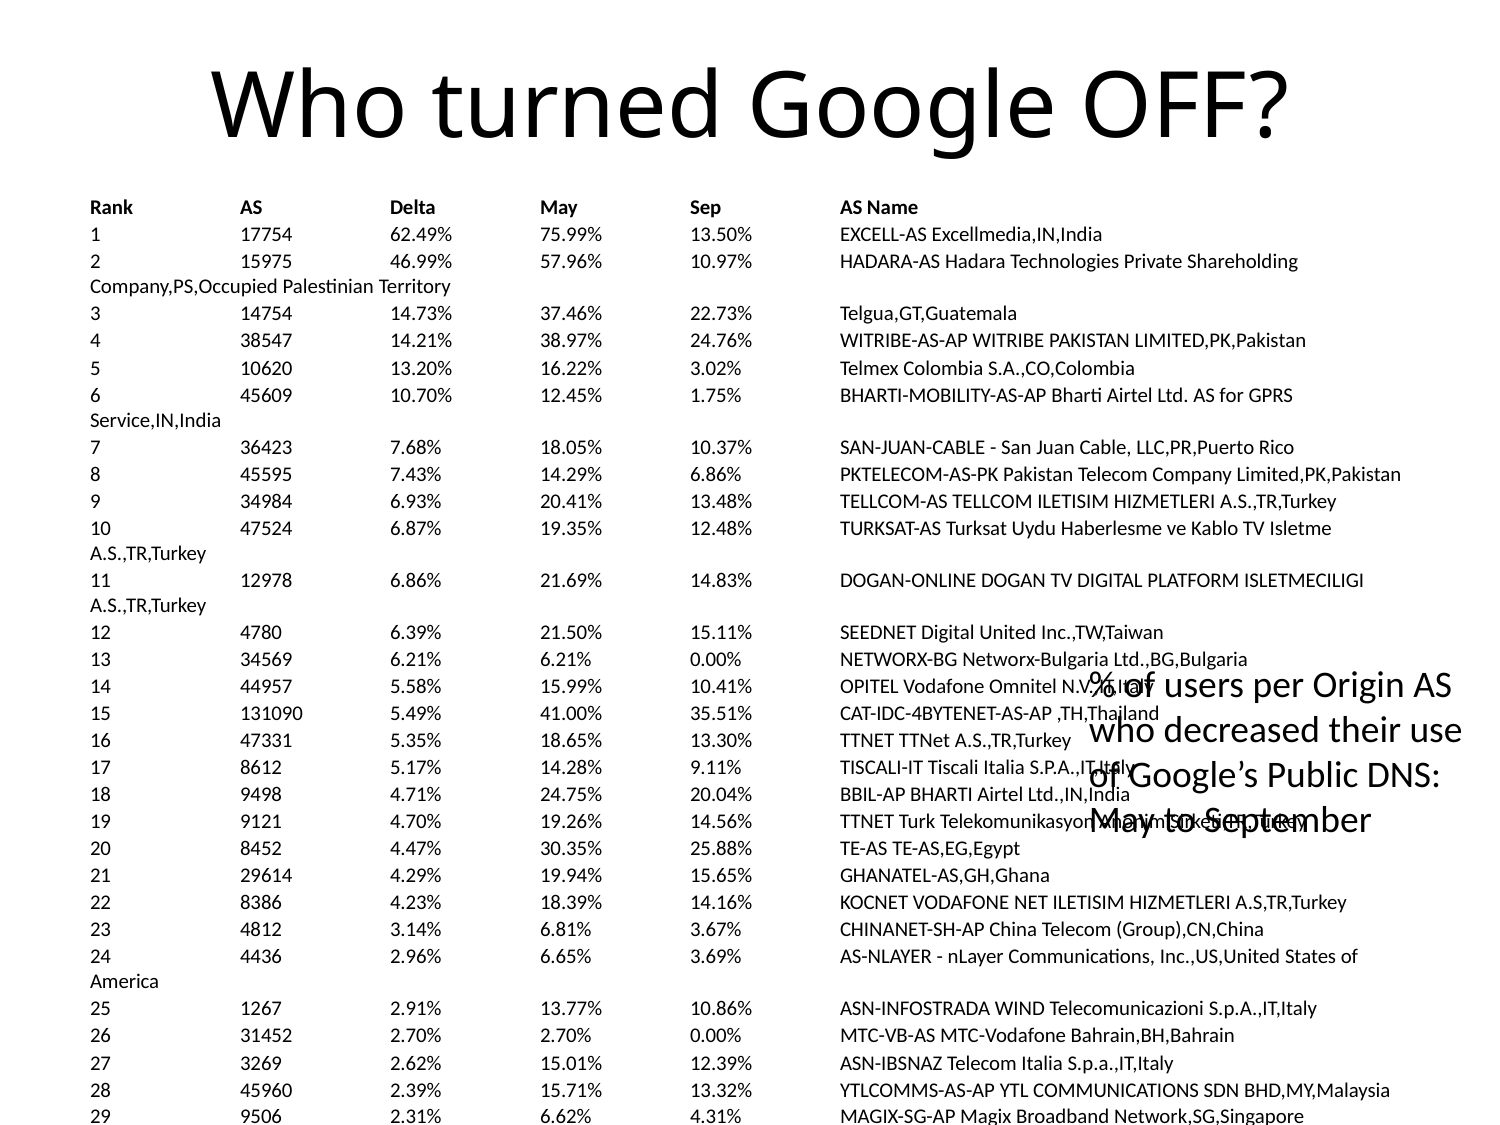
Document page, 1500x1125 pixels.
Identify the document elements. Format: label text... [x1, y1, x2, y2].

title Who turned Google OFF? [75, 7, 1425, 186]
list Rank AS Delta May Sep AS Name 1 17754 62.49% 75.99% 13.50% EXCELL-AS Excellmedia,IN,India 2 15975 46.99% 57.96% 10.97% HADARA-AS Hadara Technologies Private Shareholding Company,PS,Occupied Palestinian Territory 3 14754 14.73% 37.46% 22.73% Telgua,GT,Guatemala 4 38547 14.21% 38.97% 24.76% WITRIBE-AS-AP WITRIBE PAKISTAN LIMITED,PK,Pakistan 5 10620 13.20% 16.22% 3.02% Telmex Colombia S.A.,CO,Colombia 6 45609 10.70% 12.45% 1.75% BHARTI-MOBILITY-AS-AP Bharti Airtel Ltd. AS for GPRS Service,IN,India 7 36423 7.68% 18.05% 10.37% SAN-JUAN-CABLE - San Juan Cable, LLC,PR,Puerto Rico 8 45595 7.43% 14.29% 6.86% PKTELECOM-AS-PK Pakistan Telecom Company Limited,PK,Pakistan 9 34984 6.93% 20.41% 13.48% TELLCOM-AS TELLCOM ILETISIM HIZMETLERI A.S.,TR,Turkey 10 47524 6.87% 19.35% 12.48% TURKSAT-AS Turksat Uydu Haberlesme ve Kablo TV Isletme A.S.,TR,Turkey 11 12978 6.86% 21.69% 14.83% DOGAN-ONLINE DOGAN TV DIGITAL PLATFORM ISLETMECILIGI A.S.,TR,Turkey 12 4780 6.39% 21.50% 15.11% SEEDNET Digital United Inc.,TW,Taiwan 13 34569 6.21% 6.21% 0.00% NETWORX-BG Networx-Bulgaria Ltd.,BG,Bulgaria 14 44957 5.58% 15.99% 10.41% OPITEL Vodafone Omnitel N.V.,IT,Italy 15 131090 5.49% 41.00% 35.51% CAT-IDC-4BYTENET-AS-AP ,TH,Thailand 16 47331 5.35% 18.65% 13.30% TTNET TTNet A.S.,TR,Turkey 17 8612 5.17% 14.28% 9.11% TISCALI-IT Tiscali Italia S.P.A.,IT,Italy 18 9498 4.71% 24.75% 20.04% BBIL-AP BHARTI Airtel Ltd.,IN,India 19 9121 4.70% 19.26% 14.56% TTNET Turk Telekomunikasyon Anonim Sirketi,TR,Turkey 20 8452 4.47% 30.35% 25.88% TE-AS TE-AS,EG,Egypt 21 29614 4.29% 19.94% 15.65% GHANATEL-AS,GH,Ghana 22 8386 4.23% 18.39% 14.16% KOCNET VODAFONE NET ILETISIM HIZMETLERI A.S,TR,Turkey 23 4812 3.14% 6.81% 3.67% CHINANET-SH-AP China Telecom (Group),CN,China 24 4436 2.96% 6.65% 3.69% AS-NLAYER - nLayer Communications, Inc.,US,United States of America 25 1267 2.91% 13.77% 10.86% ASN-INFOSTRADA WIND Telecomunicazioni S.p.A.,IT,Italy 26 31452 2.70% 2.70% 0.00% MTC-VB-AS MTC-Vodafone Bahrain,BH,Bahrain 27 3269 2.62% 15.01% 12.39% ASN-IBSNAZ Telecom Italia S.p.a.,IT,Italy 28 45960 2.39% 15.71% 13.32% YTLCOMMS-AS-AP YTL COMMUNICATIONS SDN BHD,MY,Malaysia 29 9506 2.31% 6.62% 4.31% MAGIX-SG-AP Magix Broadband Network,SG,Singapore 30 36992 2.24% 6.57% 4.33% ETISALAT-MISR,EG,Egypt [75, 186, 1425, 929]
text_box % of users per Origin AS who decreased their use of Google’s Public DNS: May to September [1074, 652, 1479, 848]
